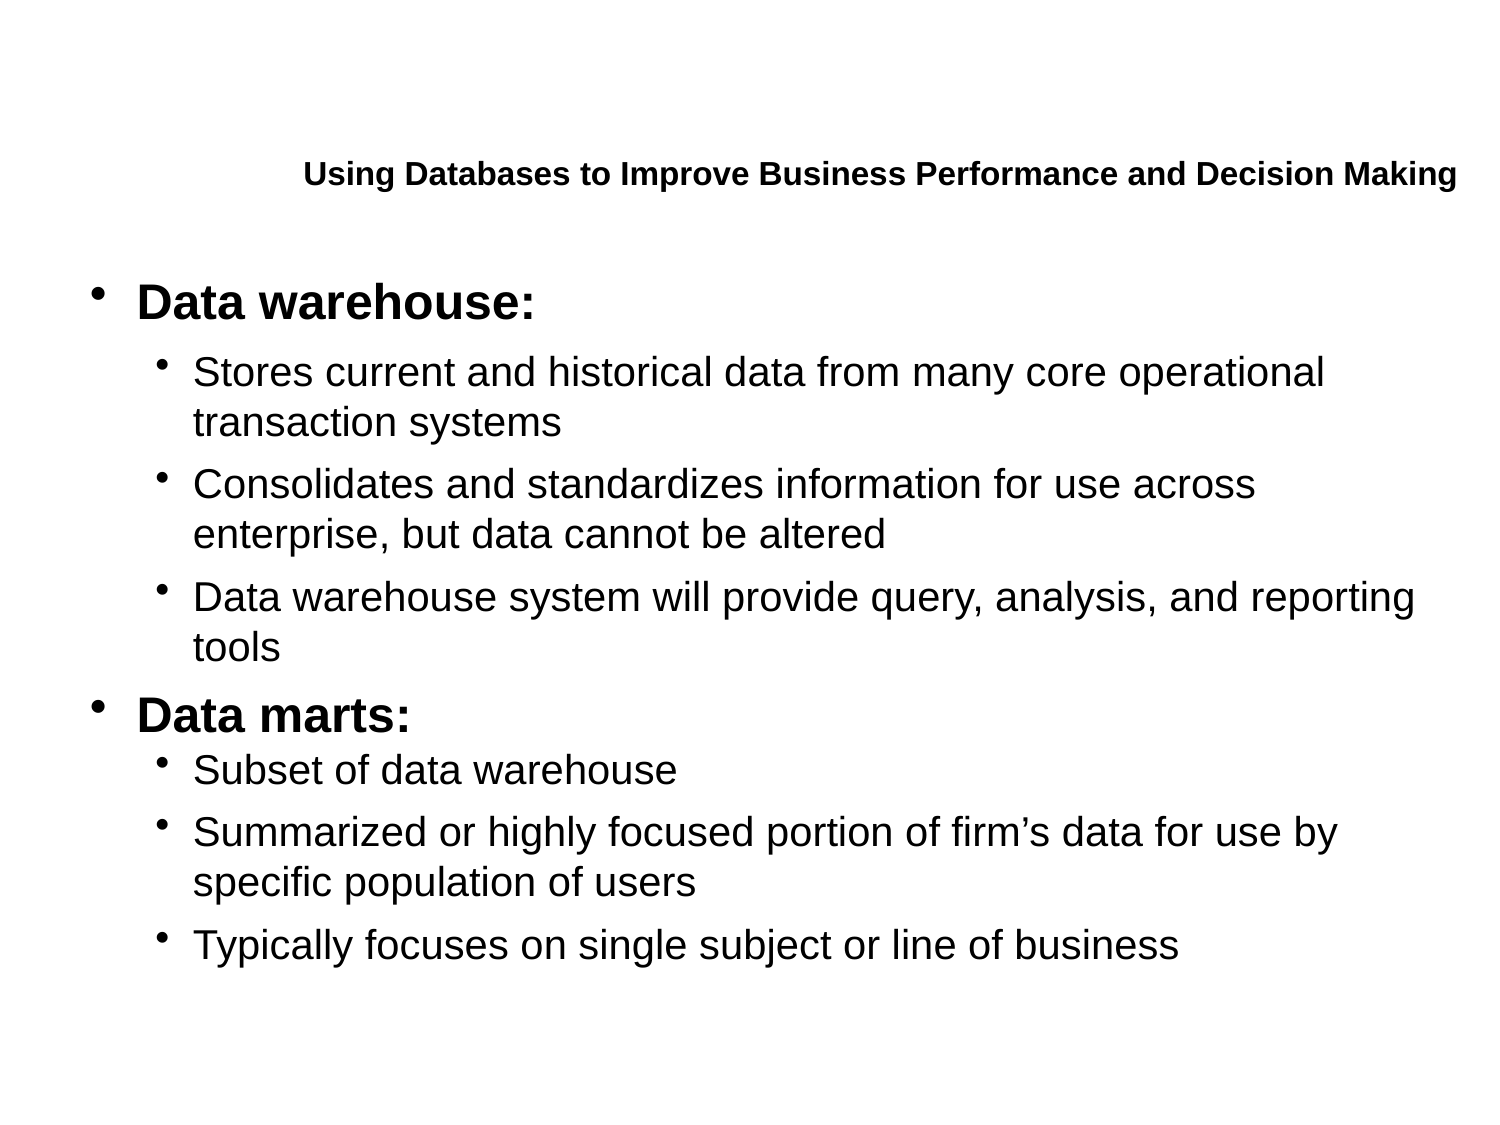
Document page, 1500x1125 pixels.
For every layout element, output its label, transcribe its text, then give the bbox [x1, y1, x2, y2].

text_box Using Databases to Improve Business Performance and Decision Making [274, 144, 1488, 200]
text_box Data warehouse: Stores current and historical data from many core operational transaction systems Consolidates and standardizes information for use across enterprise, but data cannot be altered Data warehouse system will provide query, analysis, and reporting tools Data marts: Subset of data warehouse Summarized or highly focused portion of firm’s data for use by specific population of users Typically focuses on single subject or line of business [75, 262, 1463, 1075]
